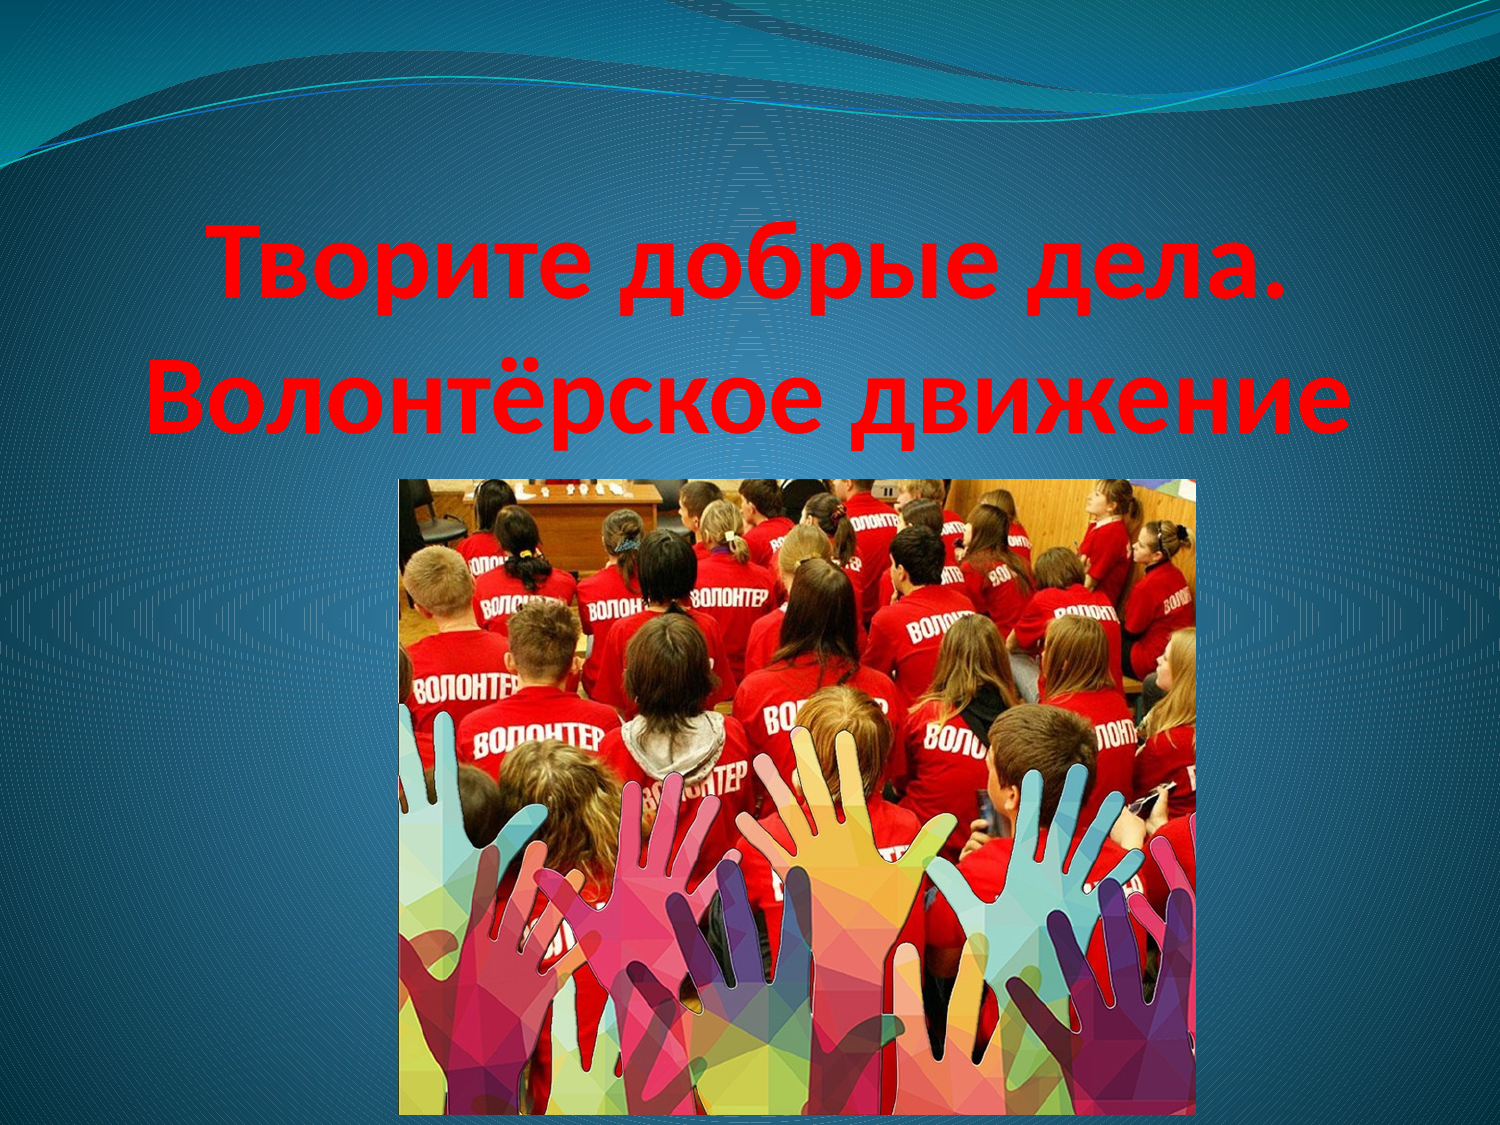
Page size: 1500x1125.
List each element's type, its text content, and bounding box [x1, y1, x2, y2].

title Творите добрые дела. Волонтёрское движение [112, 125, 1388, 591]
picture [398, 479, 1197, 1115]
